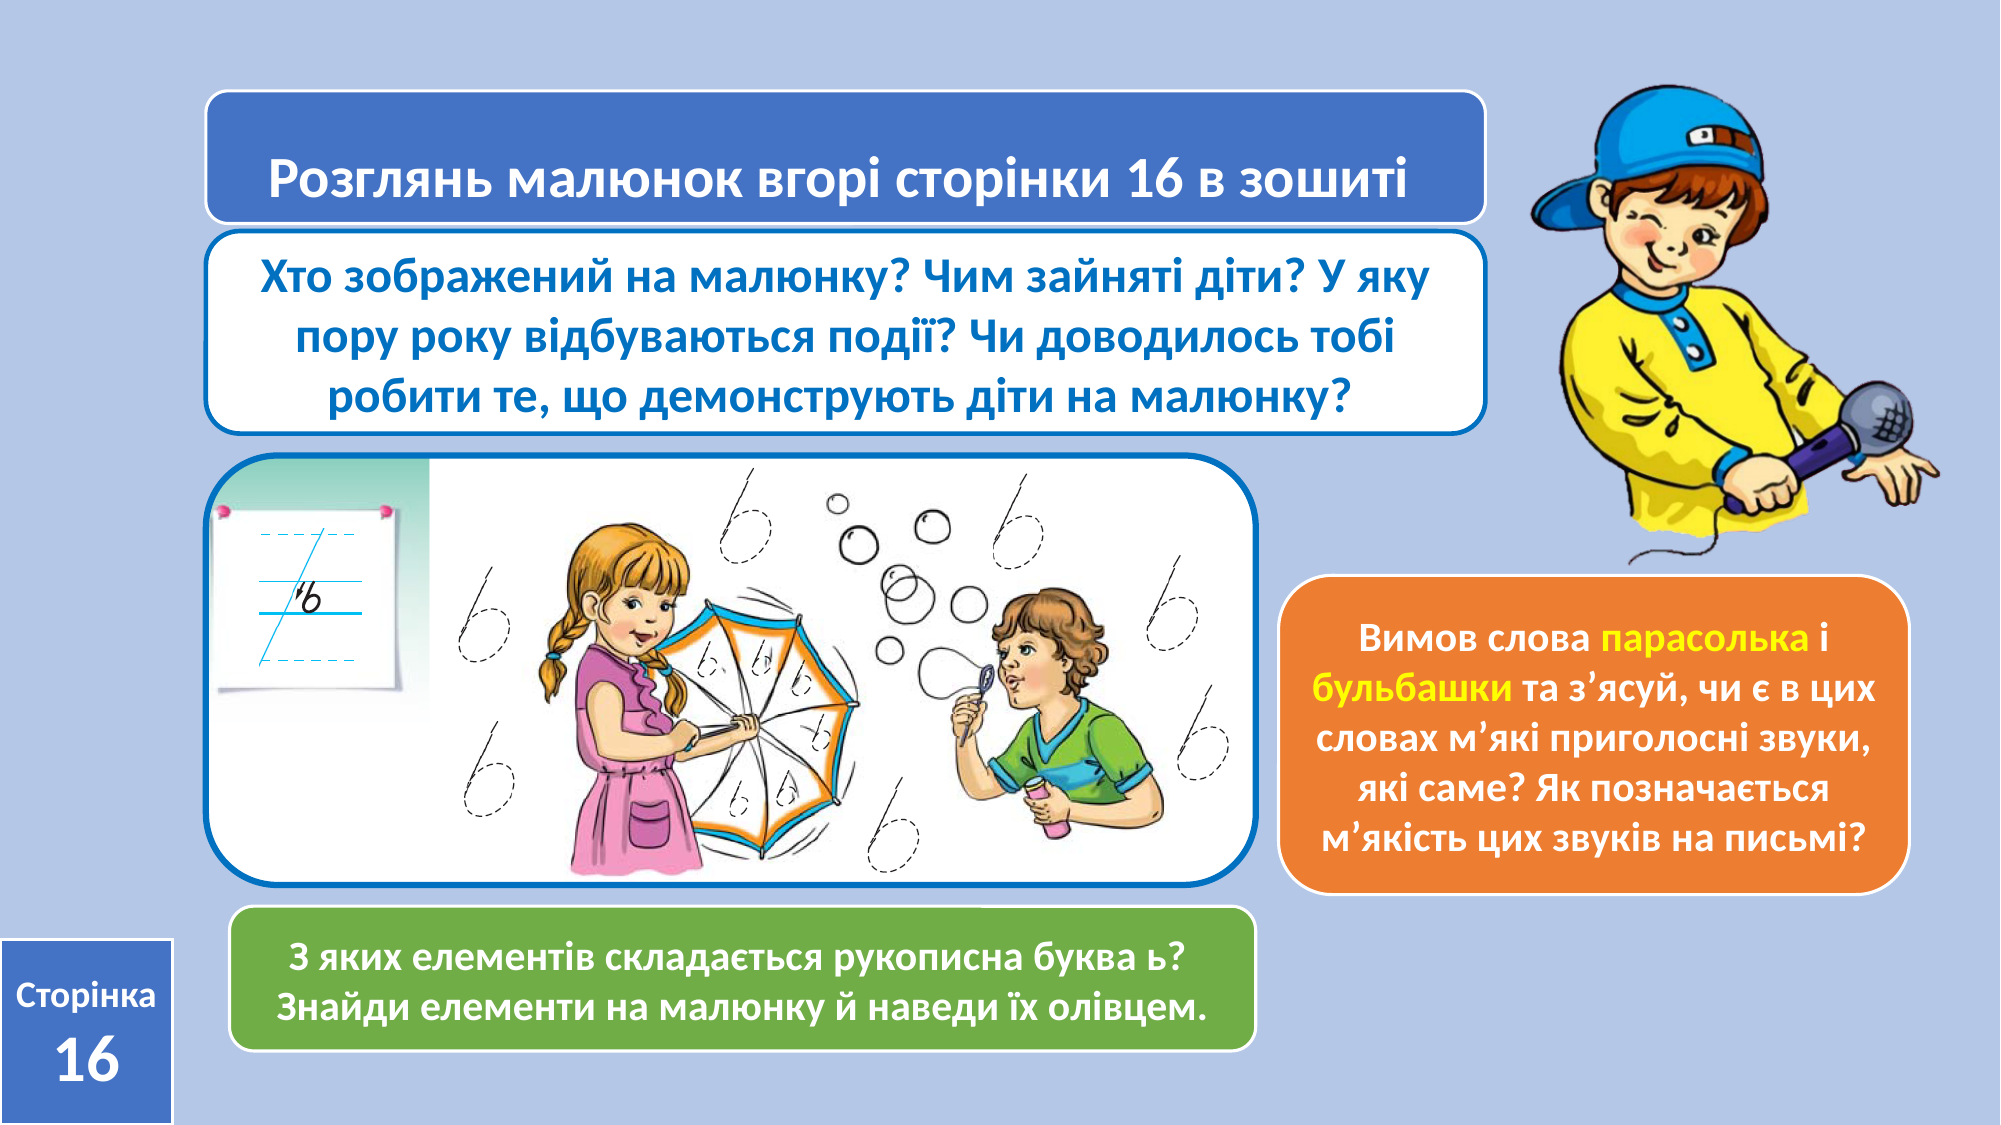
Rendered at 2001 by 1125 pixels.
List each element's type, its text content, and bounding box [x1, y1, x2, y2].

text_box Розглянь малюнок вгорі сторінки 16 в зошиті [204, 89, 1487, 226]
text_box Хто зображений на малюнку? Чим зайняті діти? У яку пору року відбуваються події? Чи доводилось тобі робити те, що демонструють діти на малюнку? [204, 229, 1487, 435]
text_box Сторінка 16 [0, 938, 174, 1125]
picture [205, 455, 1256, 885]
text_box З яких елементів складається рукописна буква ь? Знайди елементи на малюнку й наведи їх олівцем. [227, 904, 1258, 1053]
text_box Вимов слова парасолька і бульбашки та з’ясуй, чи є в цих словах м’які приголосні звуки, які саме? Як позначається м’якість цих звуків на письмі? [1276, 573, 1911, 897]
picture [1516, 65, 1946, 584]
